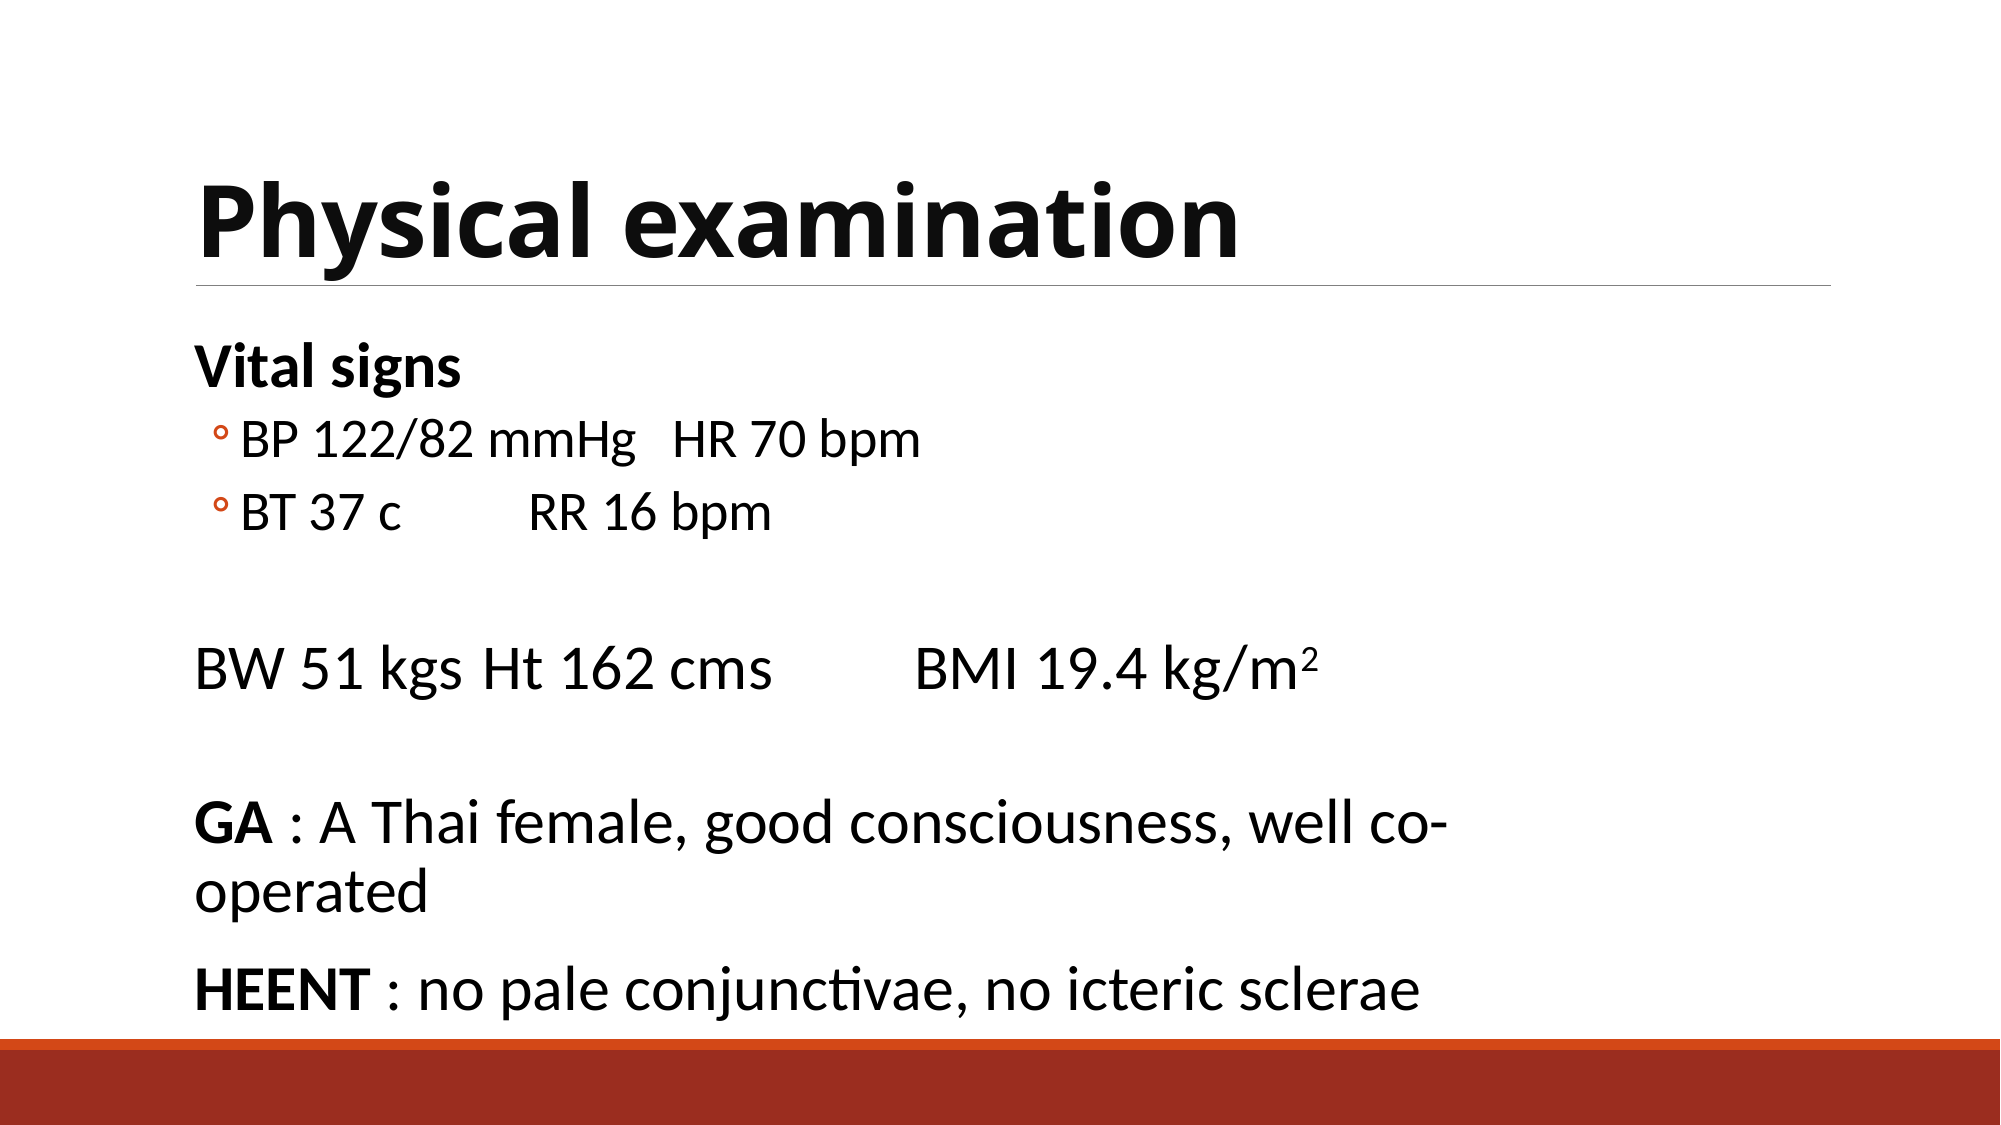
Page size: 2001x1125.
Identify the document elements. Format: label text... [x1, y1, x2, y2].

list Vital signs BP 122/82 mmHg HR 70 bpm BT 37 c RR 16 bpm BW 51 kgs Ht 162 cms BMI 19.4 kg/m2 GA : A Thai female, good consciousness, well co-operated HEENT : no pale conjunctivae, no icteric sclerae [180, 325, 1685, 1039]
title Physical examination [180, 47, 1830, 285]
